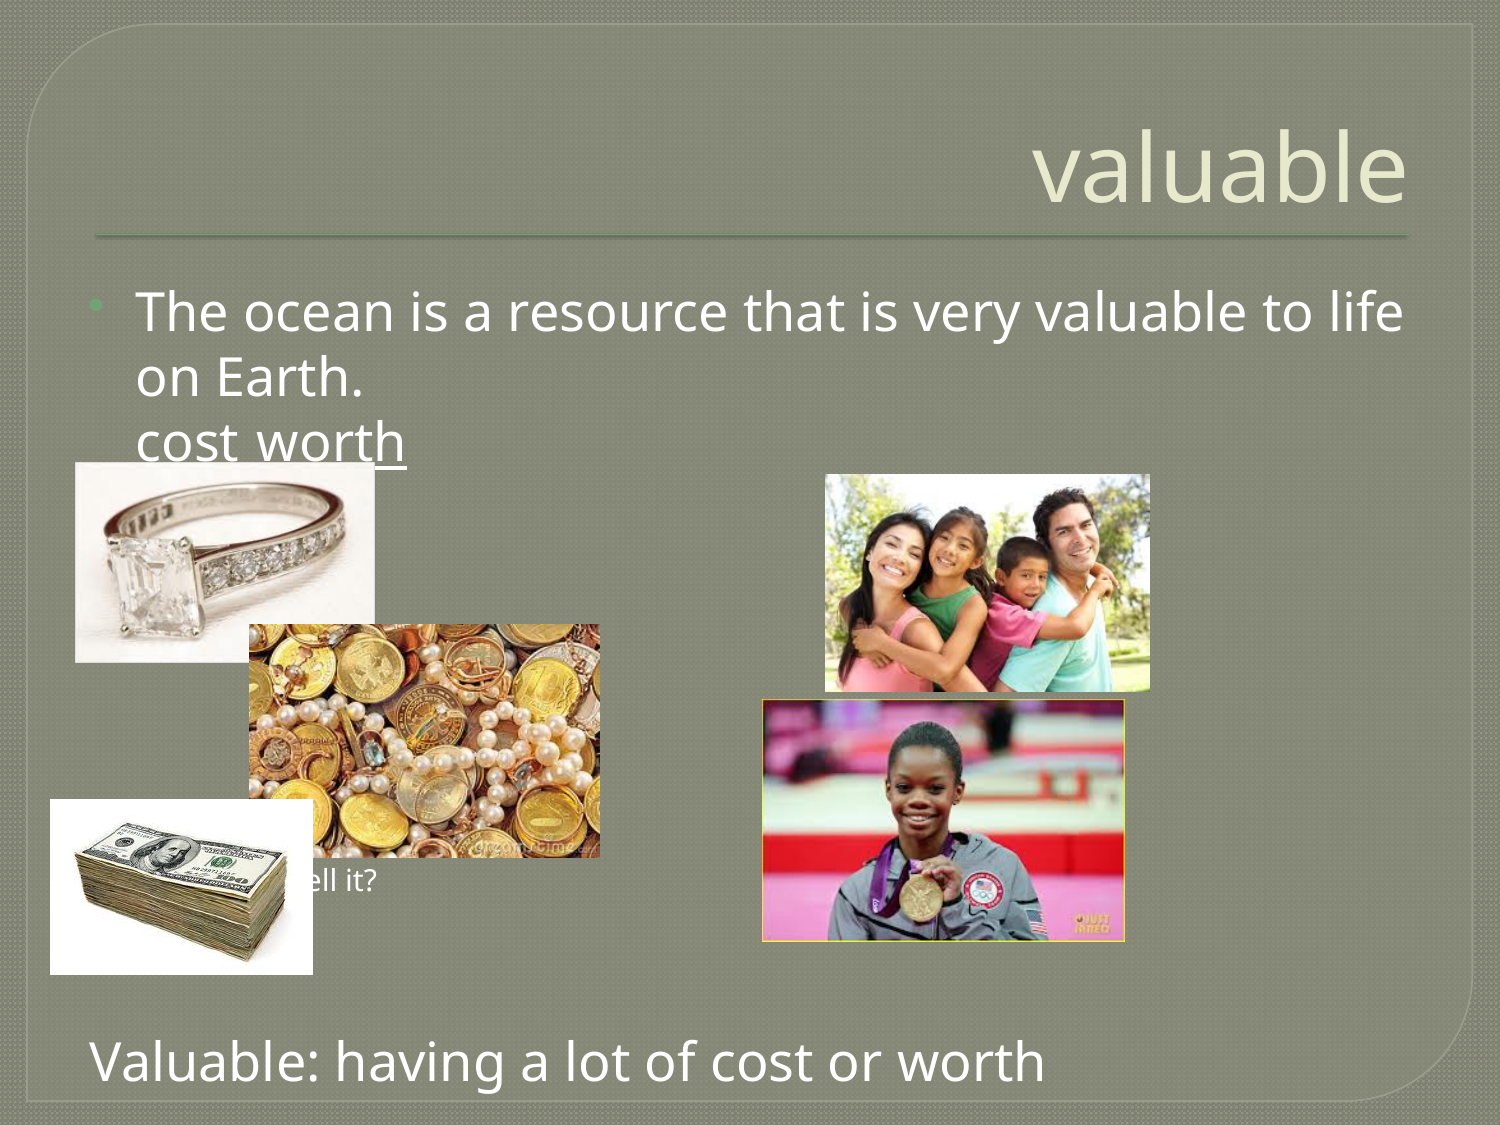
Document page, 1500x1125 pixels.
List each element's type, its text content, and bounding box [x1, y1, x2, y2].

picture [49, 462, 601, 975]
list The ocean is a resource that is very valuable to life on Earth. cost worth family, friends If you won an Olympic medal, would you sell it? Valuable: having a lot of cost or worth [75, 270, 1425, 1100]
picture [762, 699, 1126, 942]
title valuable [75, 41, 1425, 230]
picture [824, 474, 1151, 692]
